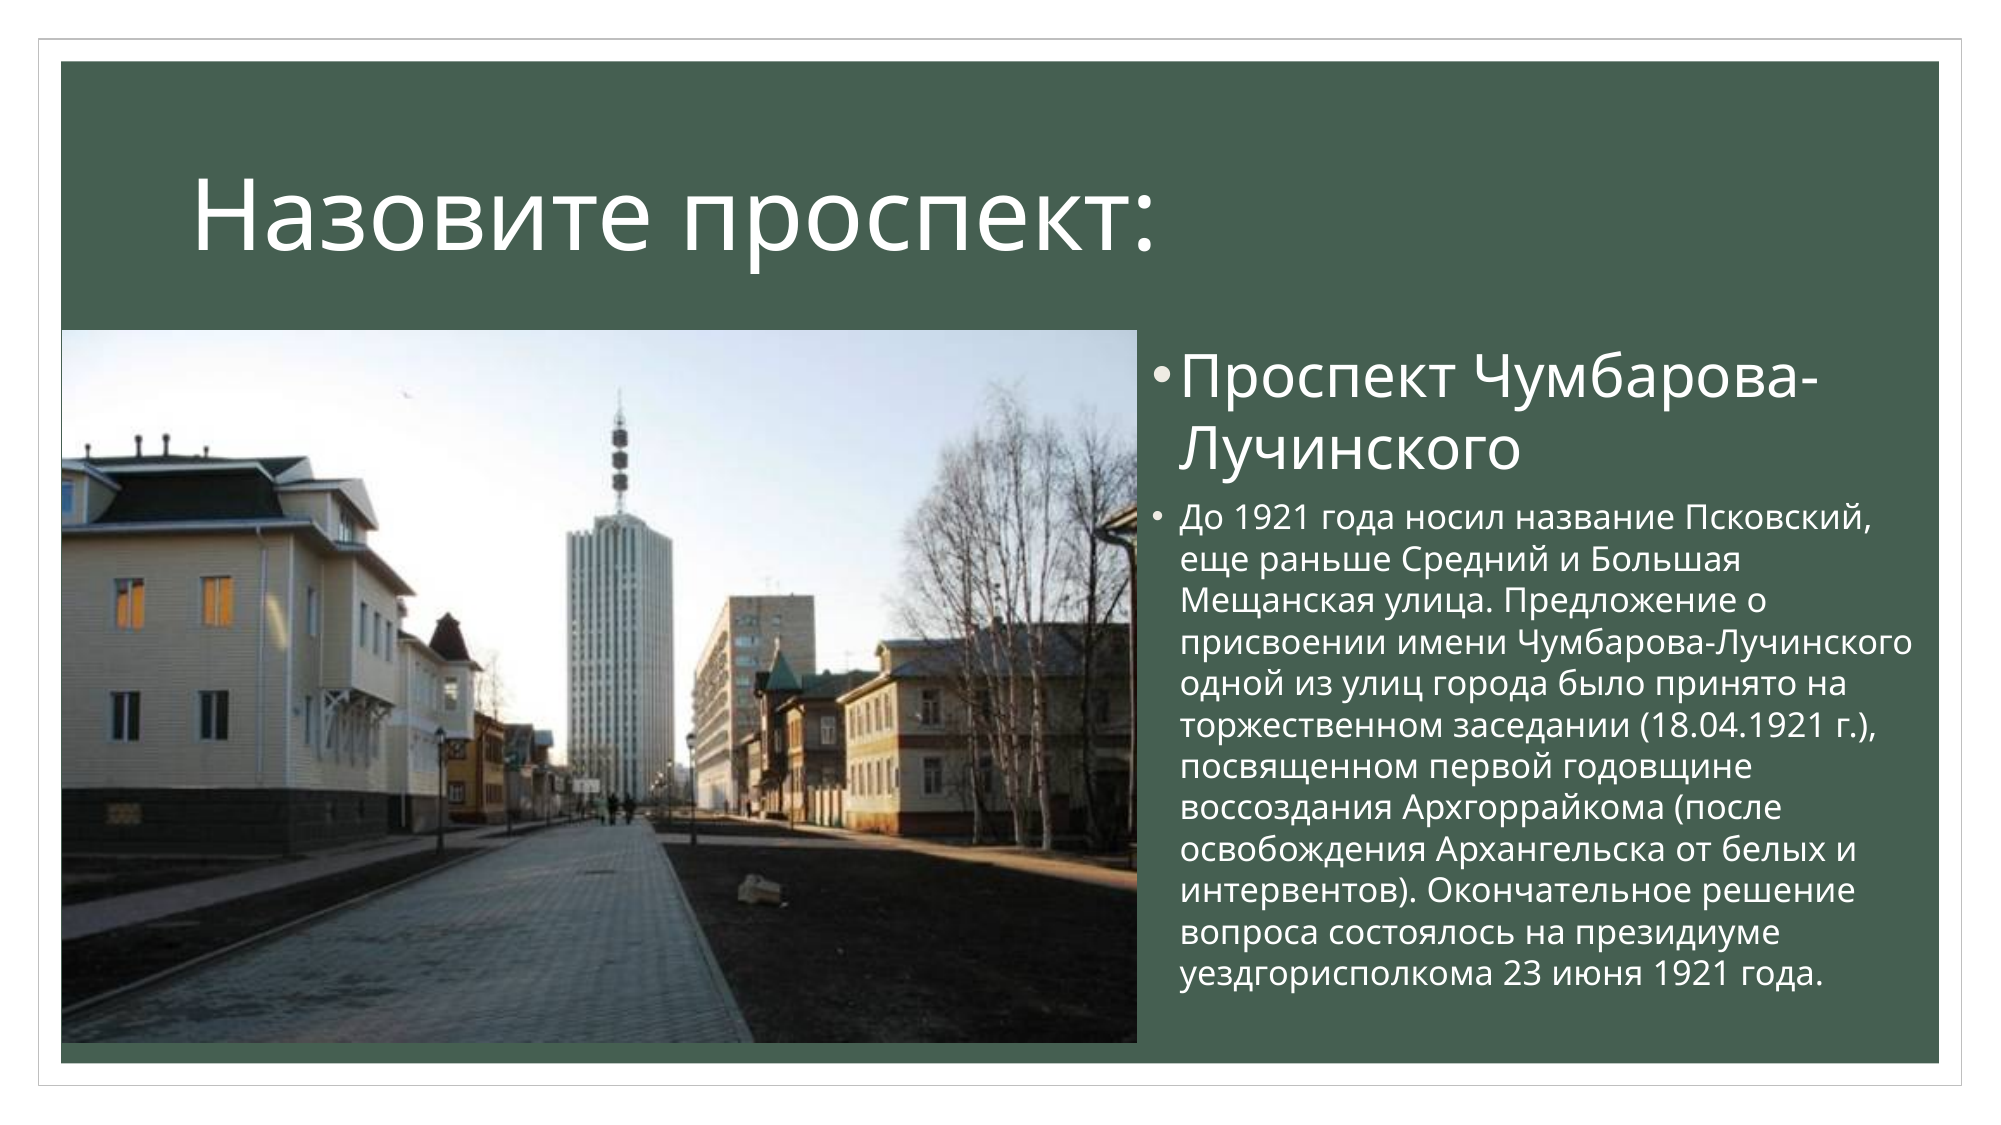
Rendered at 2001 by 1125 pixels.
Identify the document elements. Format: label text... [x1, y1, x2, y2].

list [62, 330, 1137, 1043]
title Назовите проспект: [174, 105, 1825, 330]
list Проспект Чумбарова-Лучинского До 1921 года носил название Псковский, еще раньше Средний и Большая Мещанская улица. Предложение о присвоении имени Чумбарова-Лучинского одной из улиц города было принято на торжественном заседании (18.04.1921 г.), посвященном первой годовщине воссоздания Архгоррайкома (после освобождения Архангельска от белых и интервентов). Окончательное решение вопроса состоялось на президиуме уездгорисполкома 23 июня 1921 года. [1141, 330, 1938, 1025]
